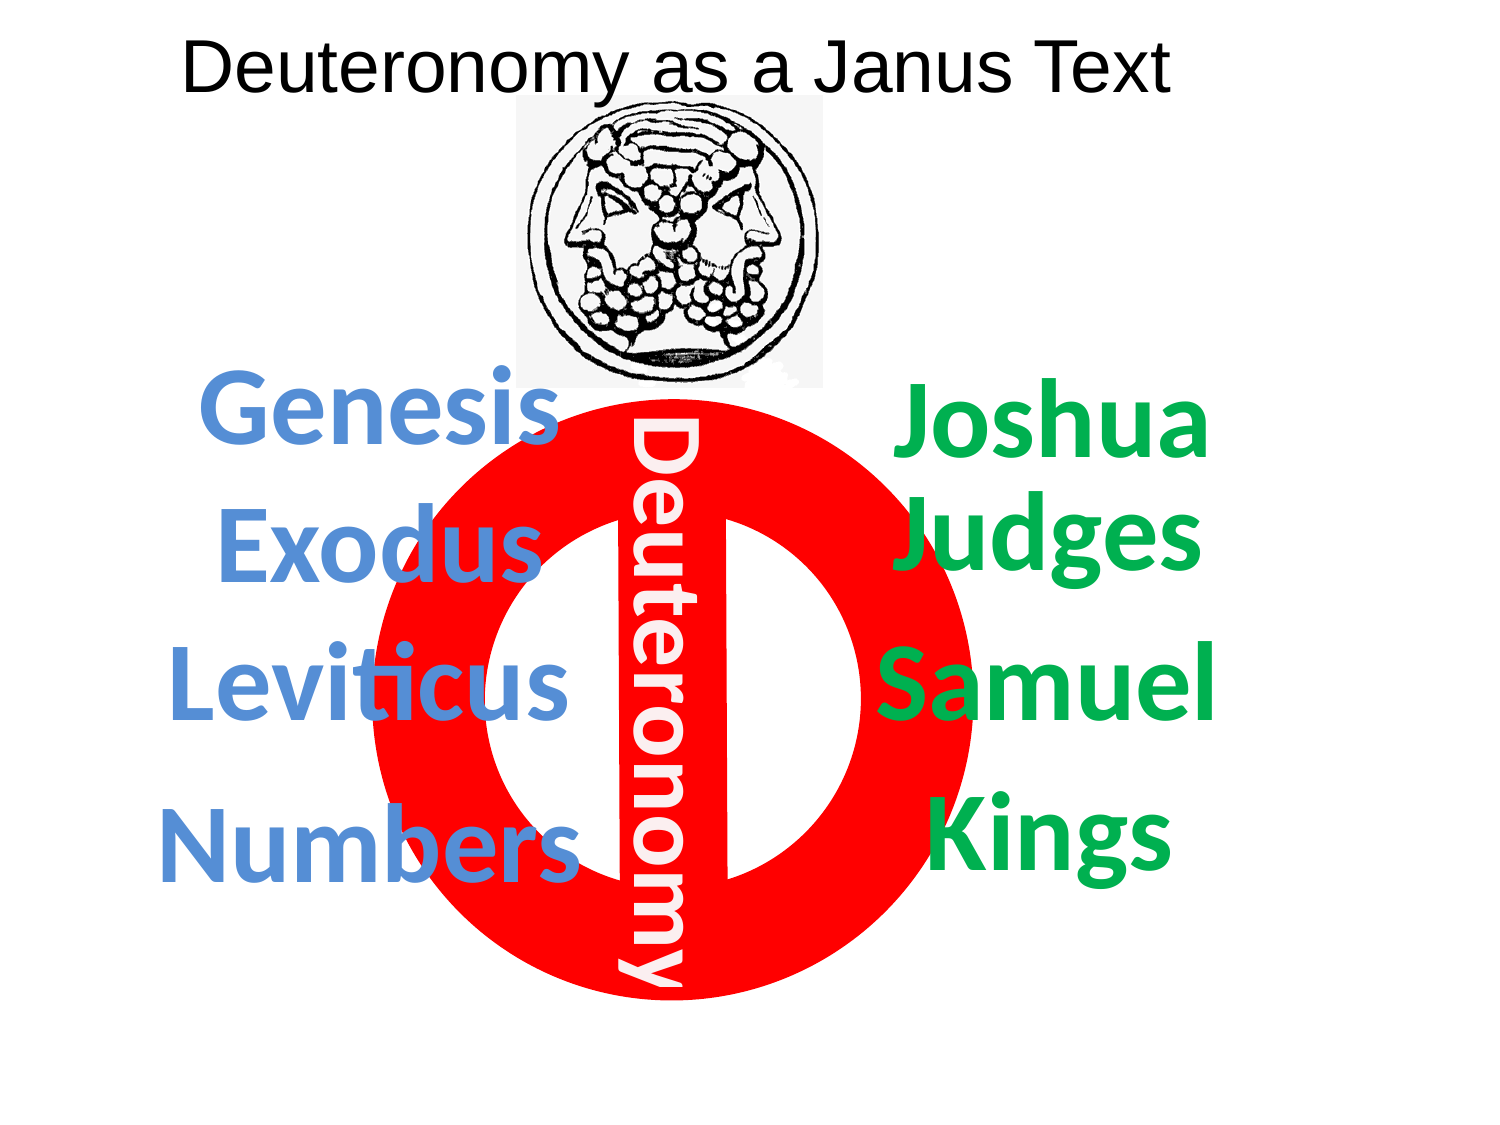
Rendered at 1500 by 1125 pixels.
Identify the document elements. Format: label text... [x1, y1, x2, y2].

text_box Numbers [141, 762, 598, 913]
title Deuteronomy as a Janus Text [0, 0, 1351, 125]
text_box [743, 405, 910, 995]
text_box Leviticus [152, 599, 586, 750]
text_box Samuel [859, 599, 1236, 750]
text_box [561, 404, 607, 552]
text_box Genesis [183, 324, 577, 475]
text_box Exodus [199, 462, 561, 599]
text_box Deuteronomy [607, 398, 743, 1012]
text_box [374, 750, 498, 762]
text_box Judges [876, 449, 1219, 599]
text_box [457, 870, 607, 996]
picture [516, 95, 823, 388]
text_box Joshua [878, 337, 1228, 488]
text_box Kings [910, 749, 1189, 900]
